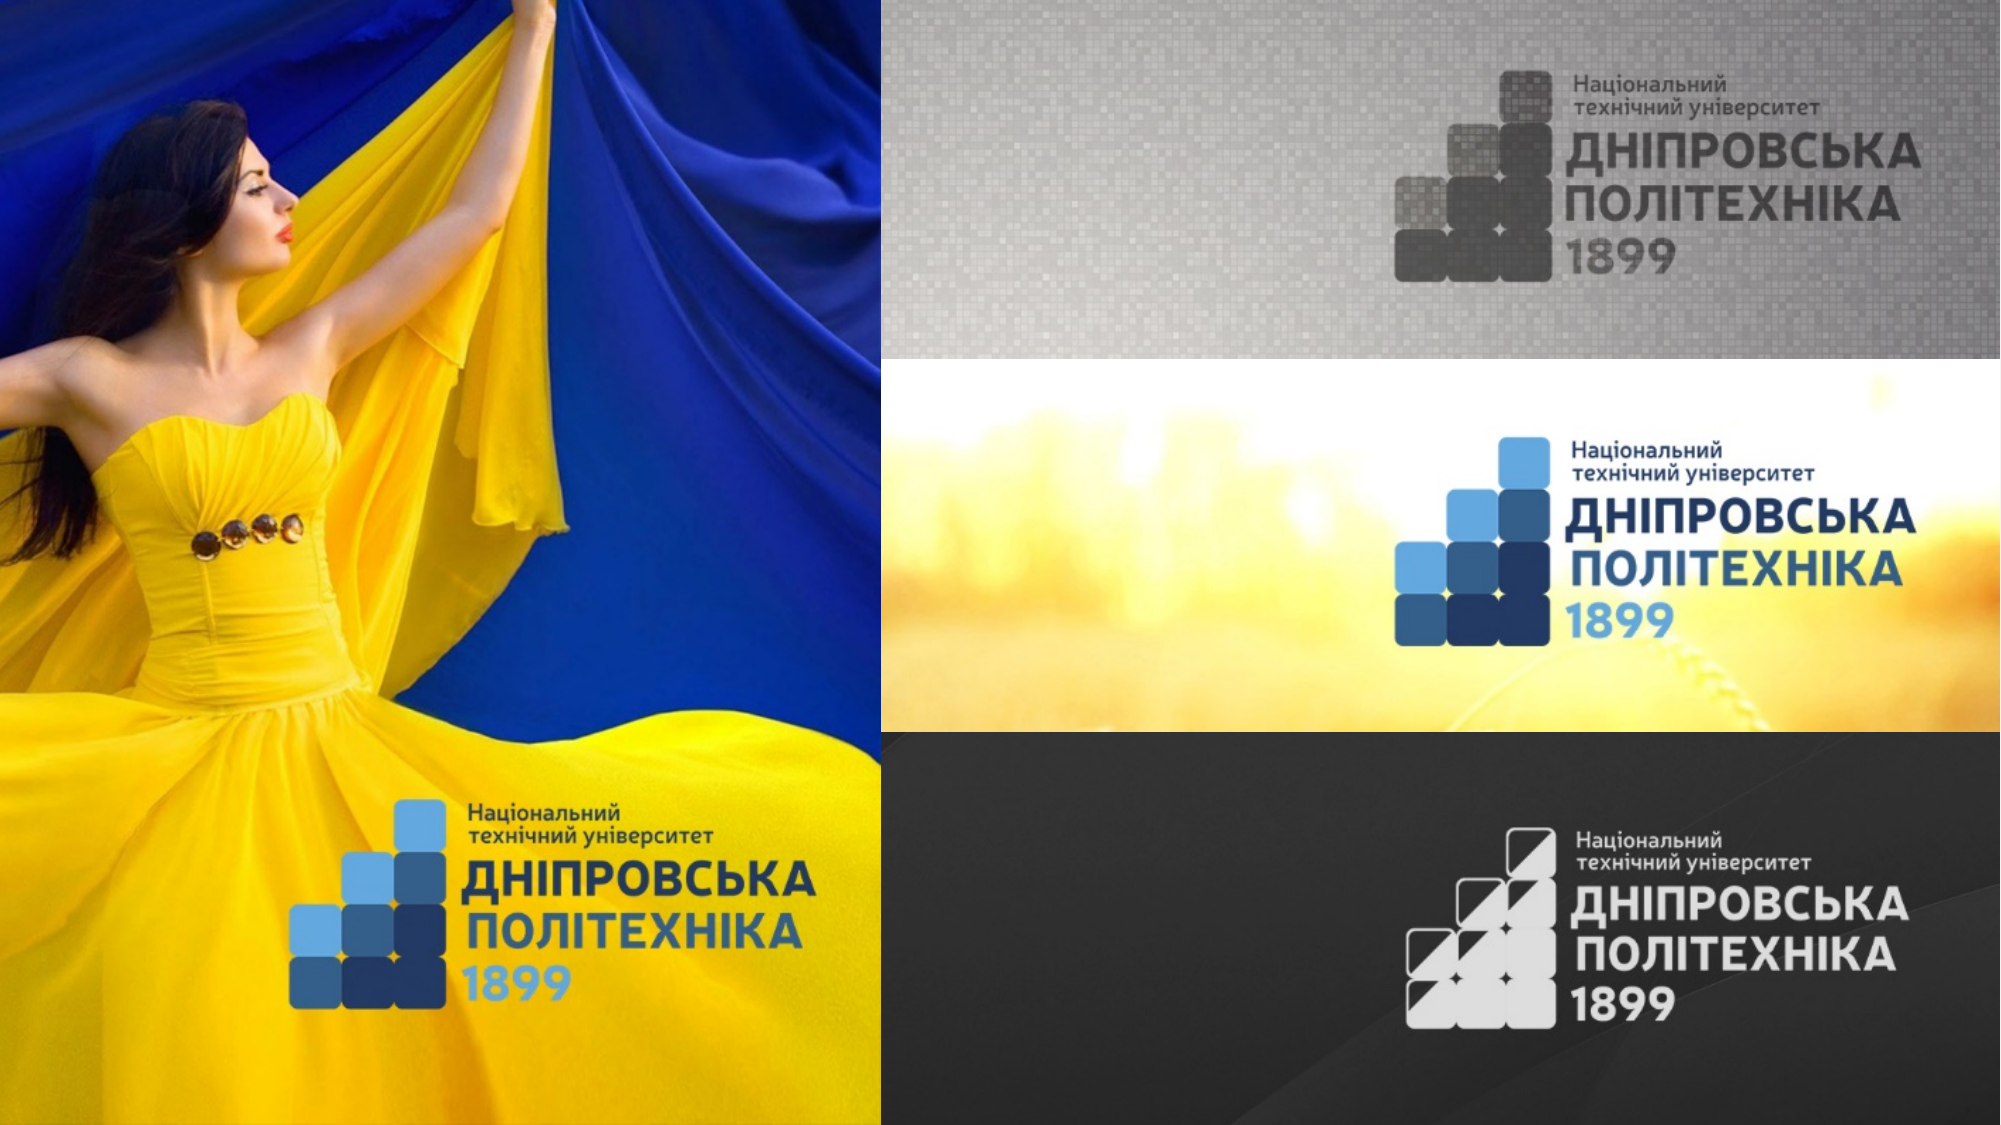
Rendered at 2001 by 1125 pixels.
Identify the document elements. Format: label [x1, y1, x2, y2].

picture [0, 0, 882, 1125]
text_box [882, 0, 2000, 1125]
